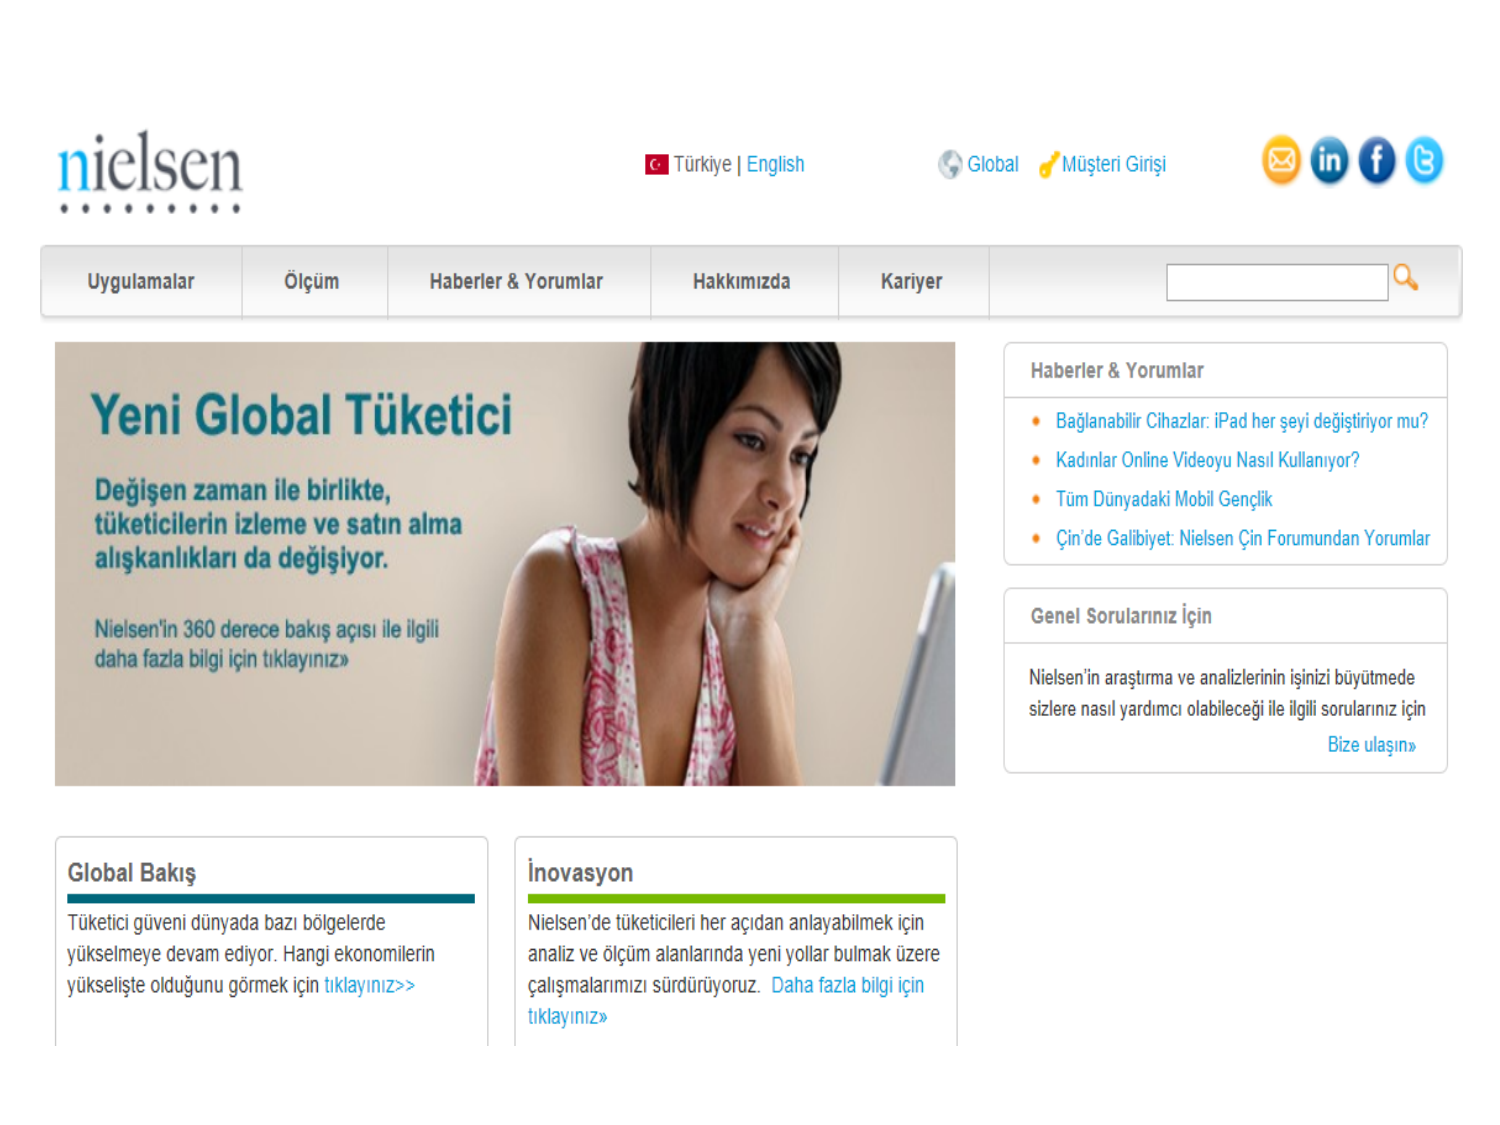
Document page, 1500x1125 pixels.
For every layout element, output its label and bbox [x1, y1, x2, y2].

picture [17, 101, 1477, 1046]
